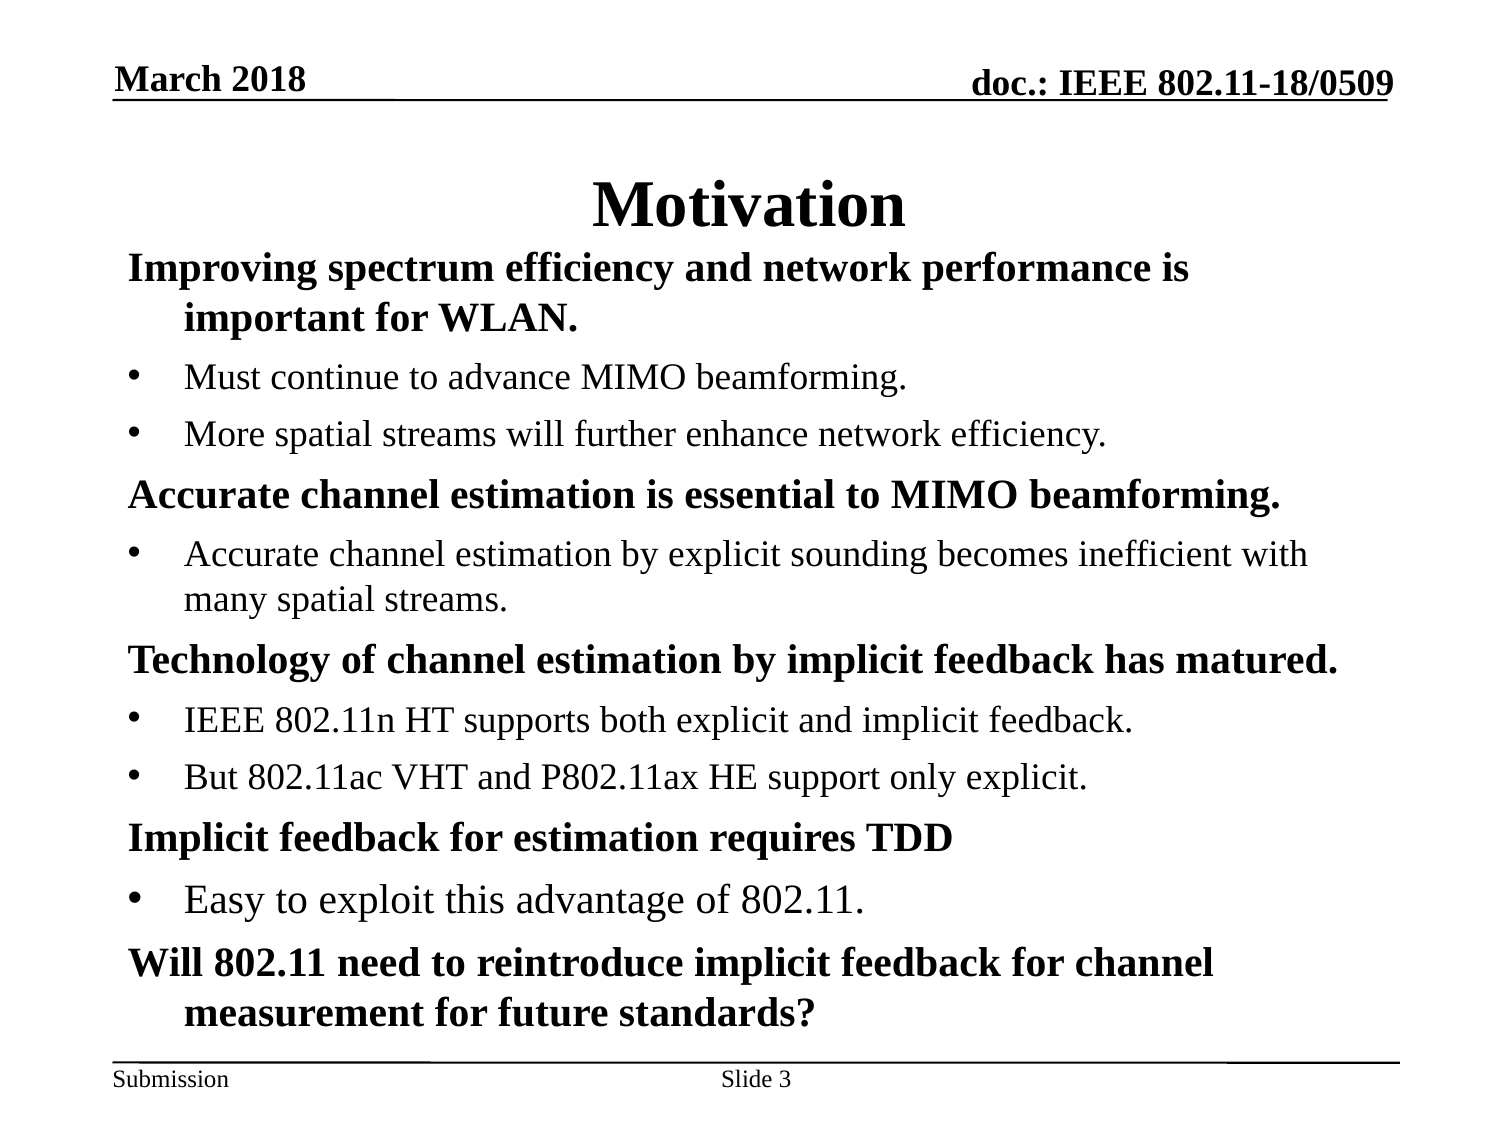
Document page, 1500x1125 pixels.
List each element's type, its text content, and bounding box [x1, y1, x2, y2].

slide_number Slide 3 [712, 1061, 800, 1123]
list Improving spectrum efficiency and network performance is important for WLAN. Must continue to advance MIMO beamforming. More spatial streams will further enhance network efficiency. Accurate channel estimation is essential to MIMO beamforming. Accurate channel estimation by explicit sounding becomes inefficient with many spatial streams. Technology of channel estimation by implicit feedback has matured. IEEE 802.11n HT supports both explicit and implicit feedback. But 802.11ac VHT and P802.11ax HE support only explicit. Implicit feedback for estimation requires TDD Easy to exploit this advantage of 802.11. Will 802.11 need to reintroduce implicit feedback for channel measurement for future standards? [112, 231, 1388, 1051]
title Motivation [112, 112, 1388, 231]
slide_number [114, 54, 423, 100]
